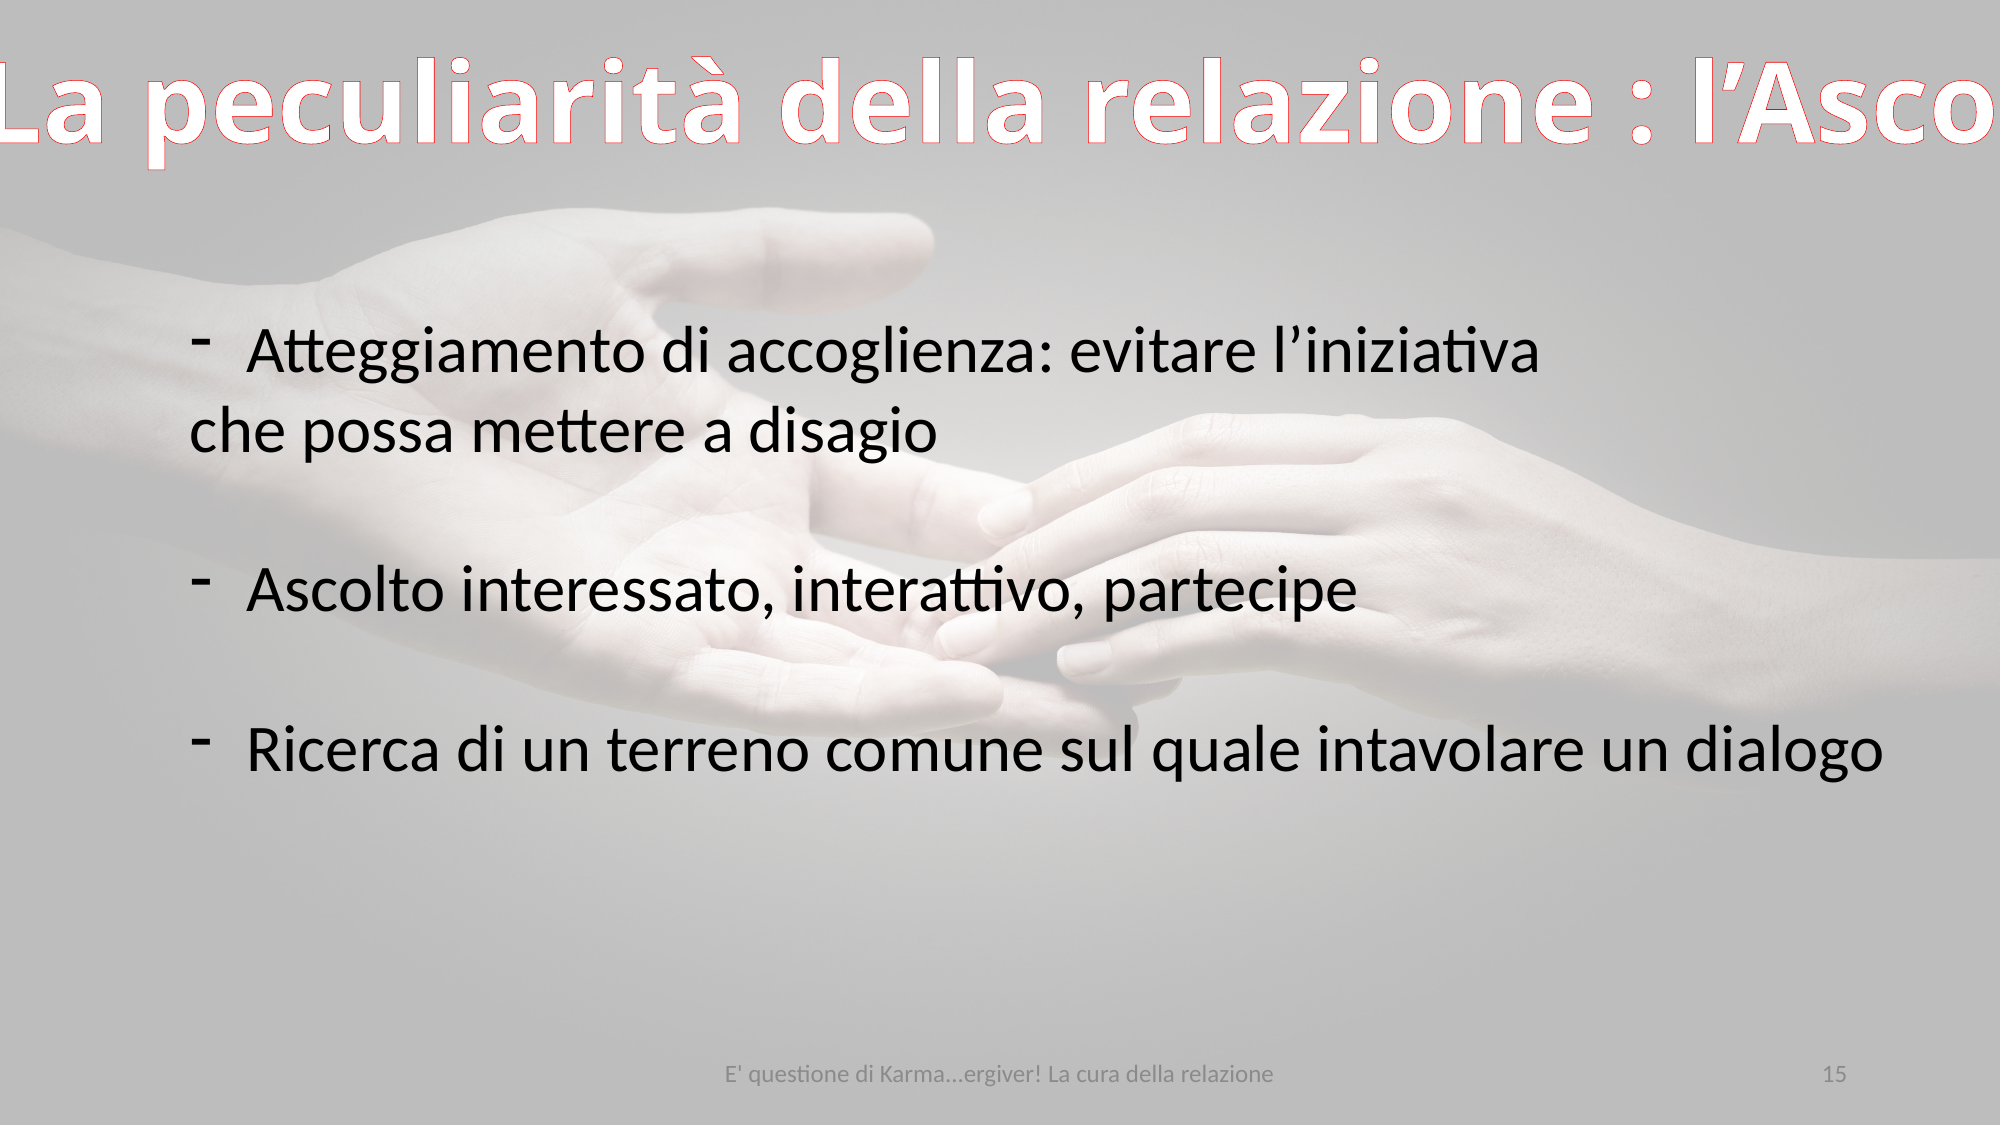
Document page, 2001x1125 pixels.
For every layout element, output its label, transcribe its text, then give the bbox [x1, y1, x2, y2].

text_box 2) La peculiarità della relazione : l’Ascolto [0, 22, 2000, 173]
slide_number 15 [1412, 1042, 1863, 1103]
text_box Atteggiamento di accoglienza: evitare l’iniziativa che possa mettere a disagio Ascolto interessato, interattivo, partecipe Ricerca di un terreno comune sul quale intavolare un dialogo [175, 297, 1901, 913]
footer E' questione di Karma...ergiver! La cura della relazione [662, 1042, 1338, 1103]
